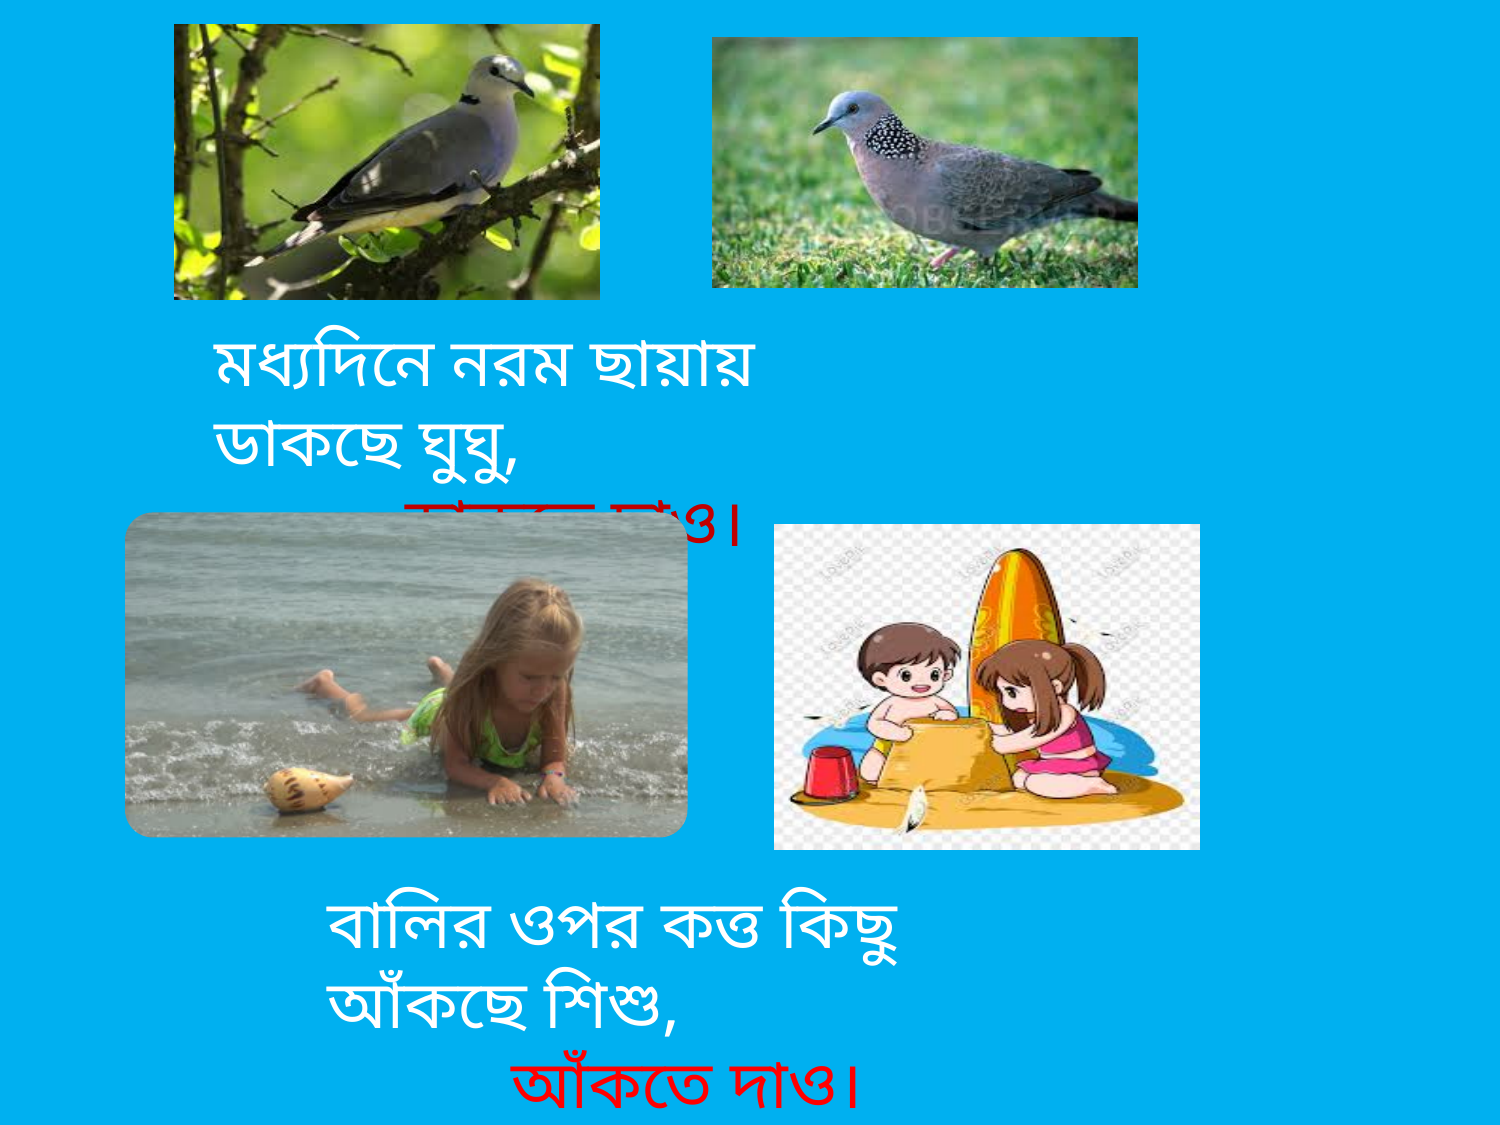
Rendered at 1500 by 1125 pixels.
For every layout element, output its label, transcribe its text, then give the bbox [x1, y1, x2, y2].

text_box বালির ওপর কত্ত কিছু আঁকছে শিশু, আঁকতে দাও। [312, 874, 1063, 1125]
picture [713, 38, 1137, 287]
text_box মধ্যদিনে নরম ছায়ায় ডাকছে ঘুঘু, ডাকতে দাও। [199, 312, 950, 568]
picture [126, 512, 688, 837]
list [174, 24, 601, 301]
picture [775, 525, 1199, 849]
